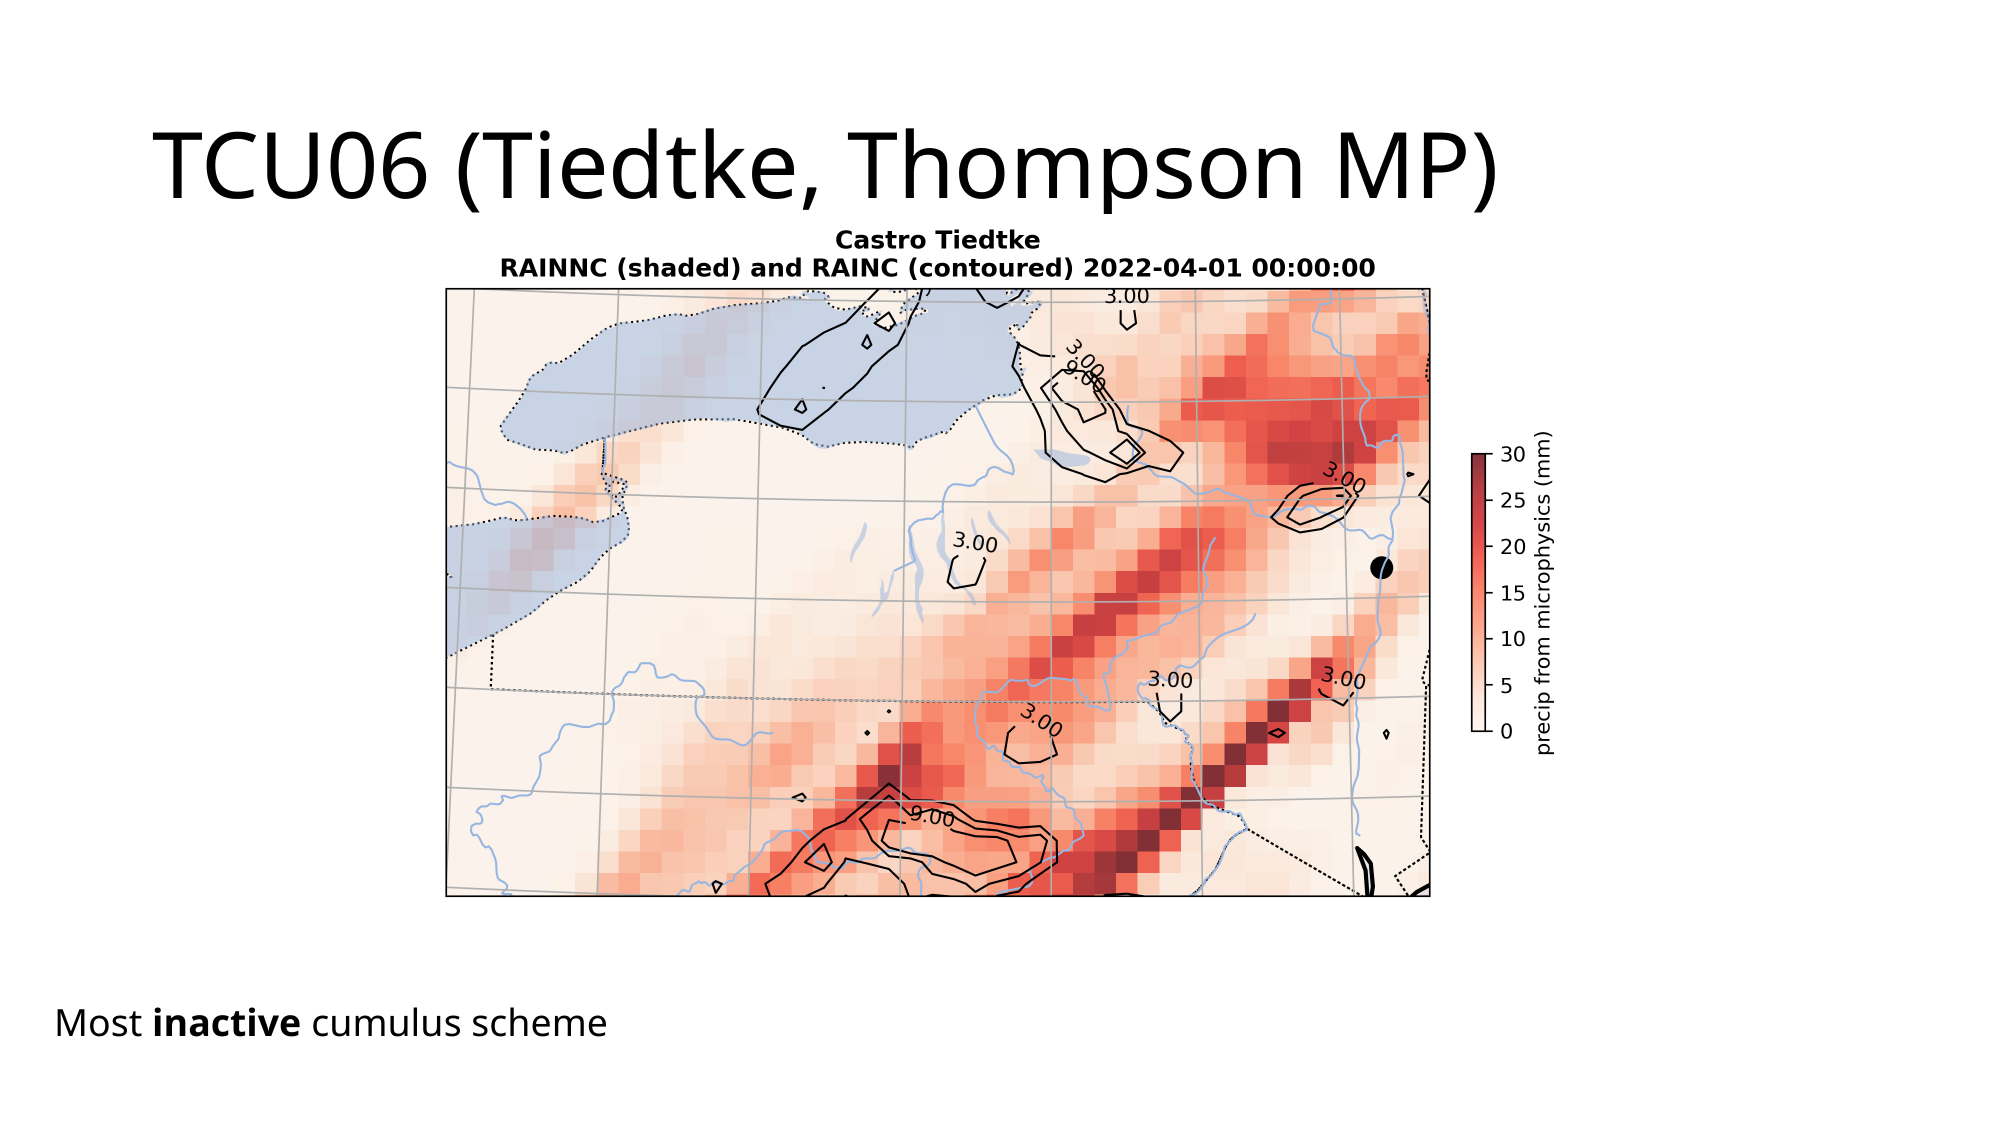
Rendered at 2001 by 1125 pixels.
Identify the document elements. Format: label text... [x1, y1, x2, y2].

picture [430, 214, 1570, 911]
text_box Most inactive cumulus scheme [39, 991, 624, 1052]
title TCU06 (Tiedtke, Thompson MP) [137, 59, 1863, 278]
